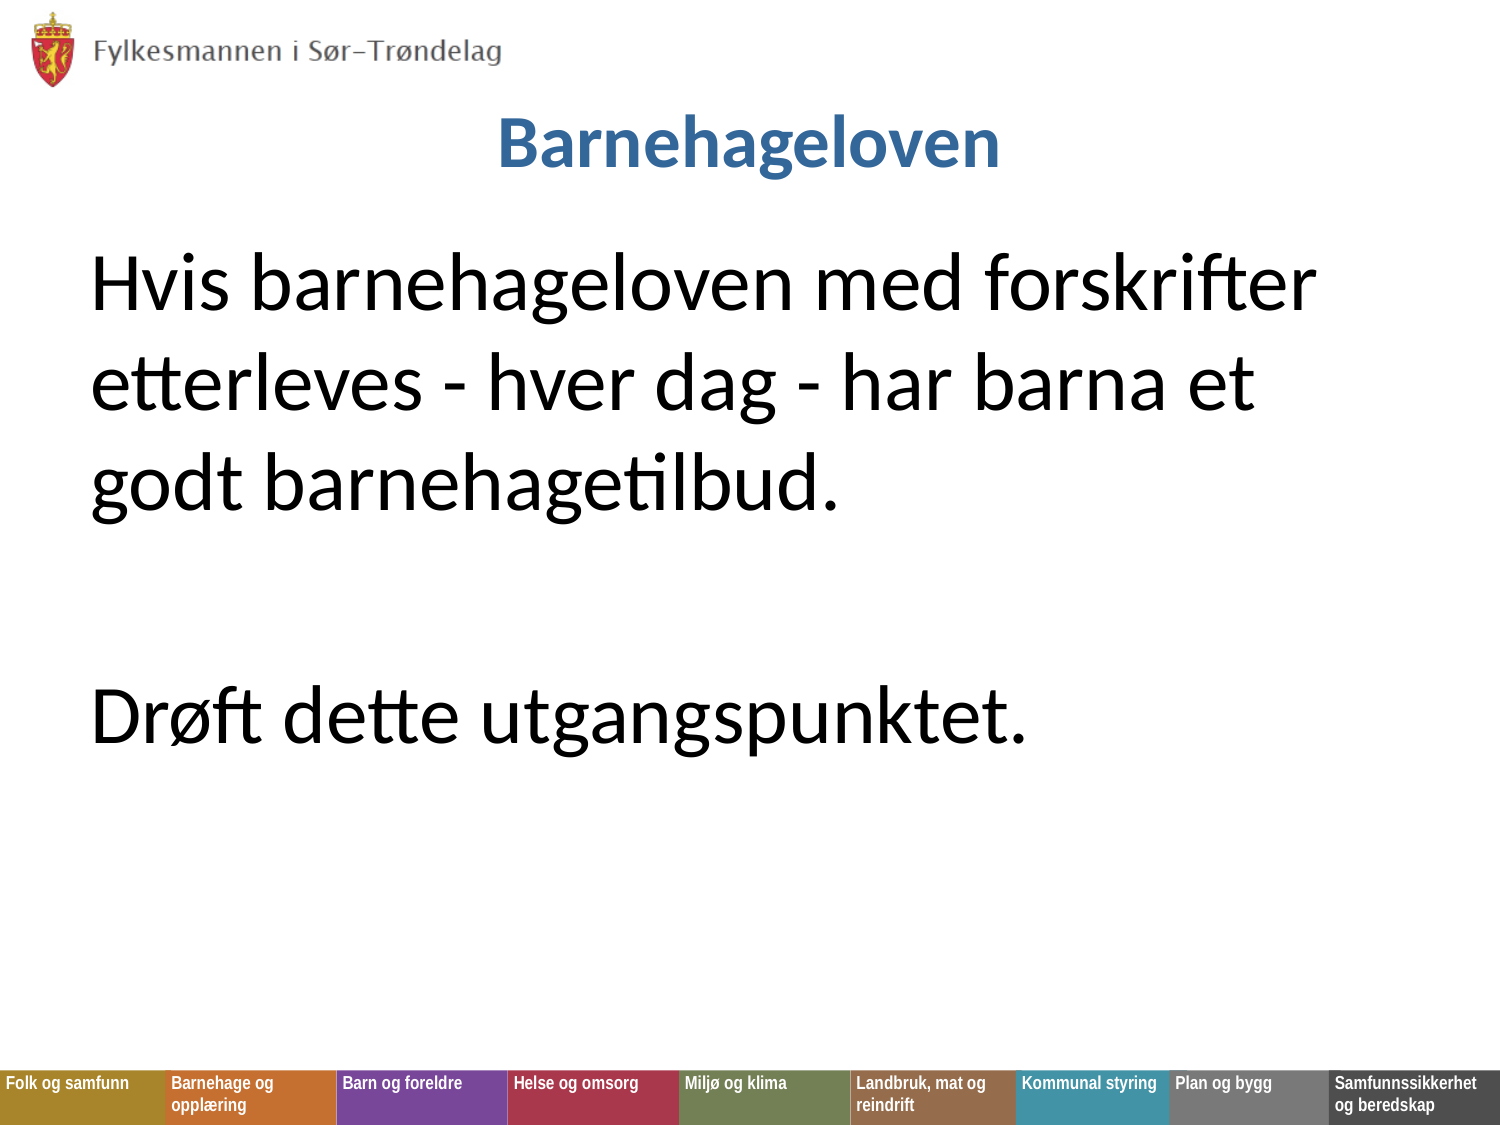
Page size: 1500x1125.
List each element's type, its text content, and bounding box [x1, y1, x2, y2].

title Barnehageloven [75, 66, 1425, 209]
list Hvis barnehageloven med forskrifter etterleves - hver dag - har barna et godt barnehagetilbud. Drøft dette utgangspunktet. [75, 219, 1425, 1059]
picture [8, 8, 534, 93]
